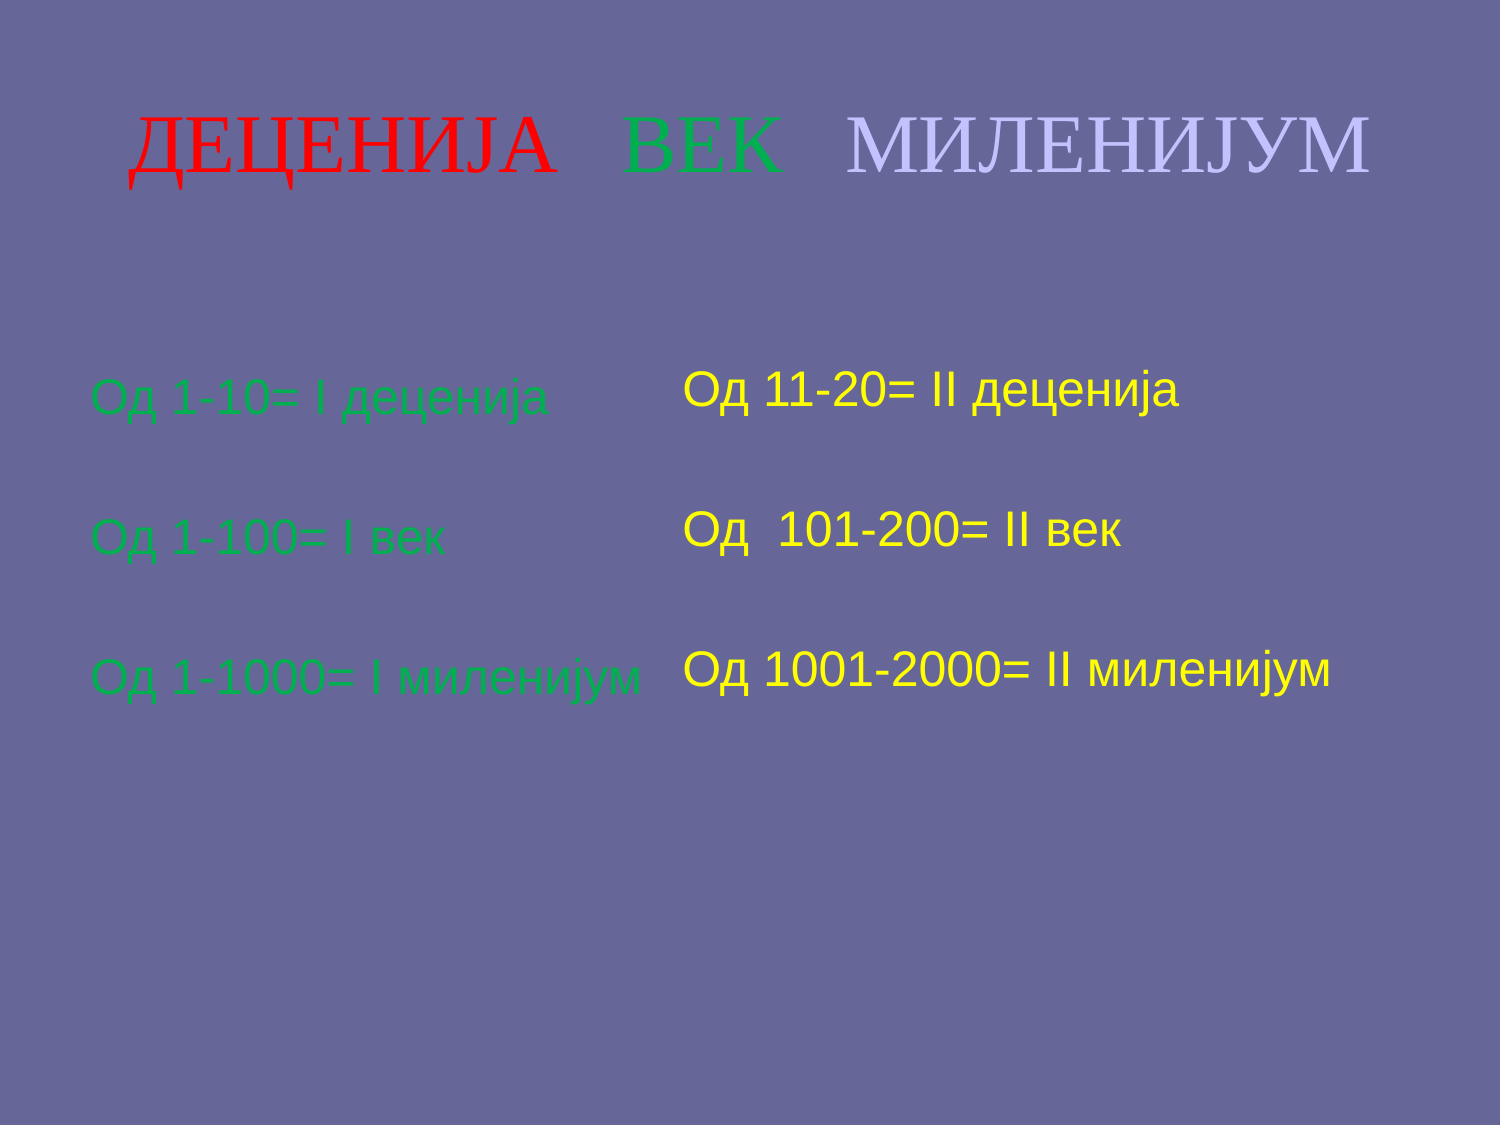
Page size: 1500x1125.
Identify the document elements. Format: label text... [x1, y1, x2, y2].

list Од 11-20= II деценија Од 101-200= II век Од 1001-2000= II миленијум [666, 278, 1426, 1006]
list Од 1-10= I деценија Од 1-100= I век Од 1-1000= I миленијум [74, 356, 666, 1006]
title ДЕЦЕНИЈА ВЕК МИЛЕНИЈУМ [74, 44, 1426, 233]
